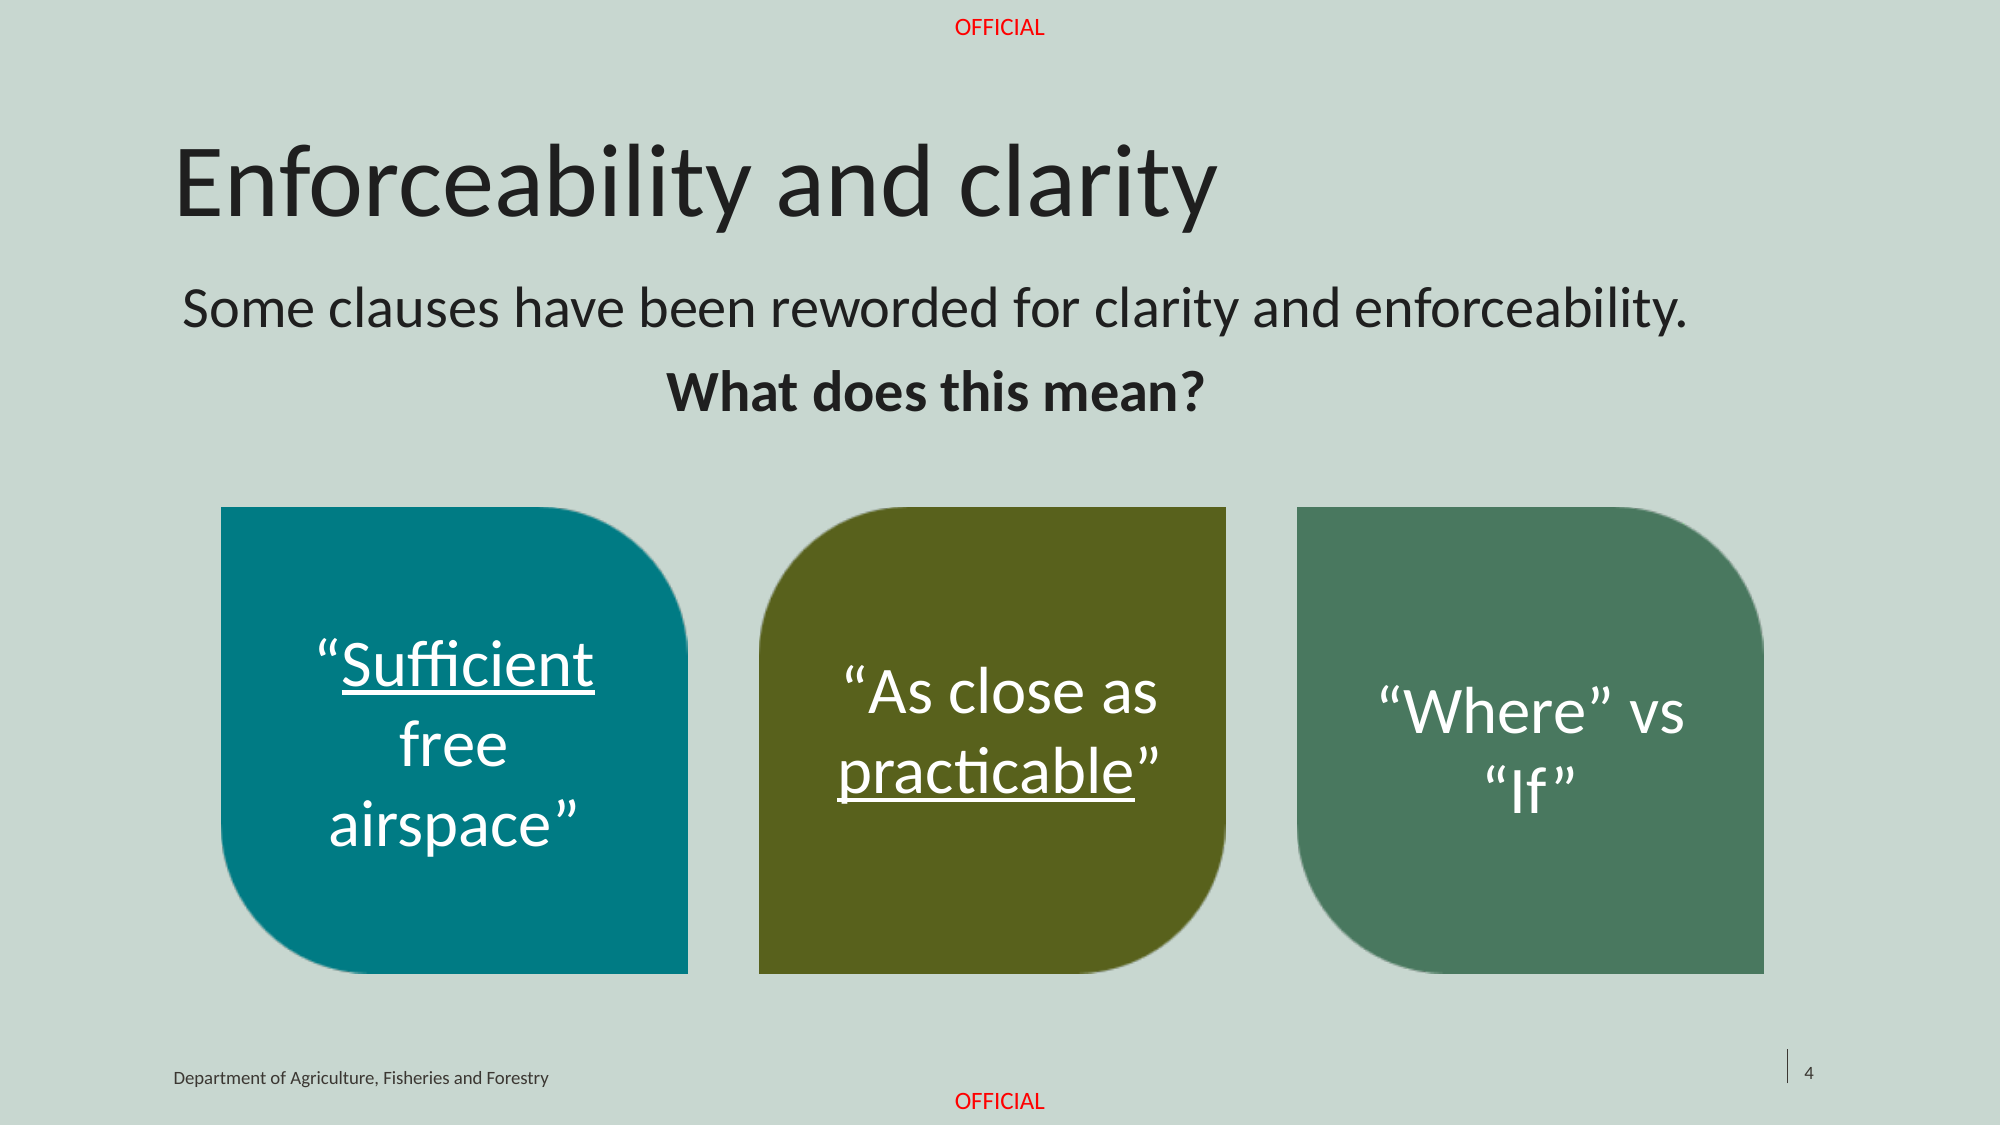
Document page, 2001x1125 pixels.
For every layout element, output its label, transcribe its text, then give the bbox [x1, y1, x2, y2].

list Some clauses have been reworded for clarity and enforceability. What does this mean? [128, 270, 1745, 910]
picture [759, 507, 1226, 974]
title Enforceability and clarity [159, 119, 1843, 270]
picture [221, 507, 688, 974]
picture [1297, 507, 1764, 974]
